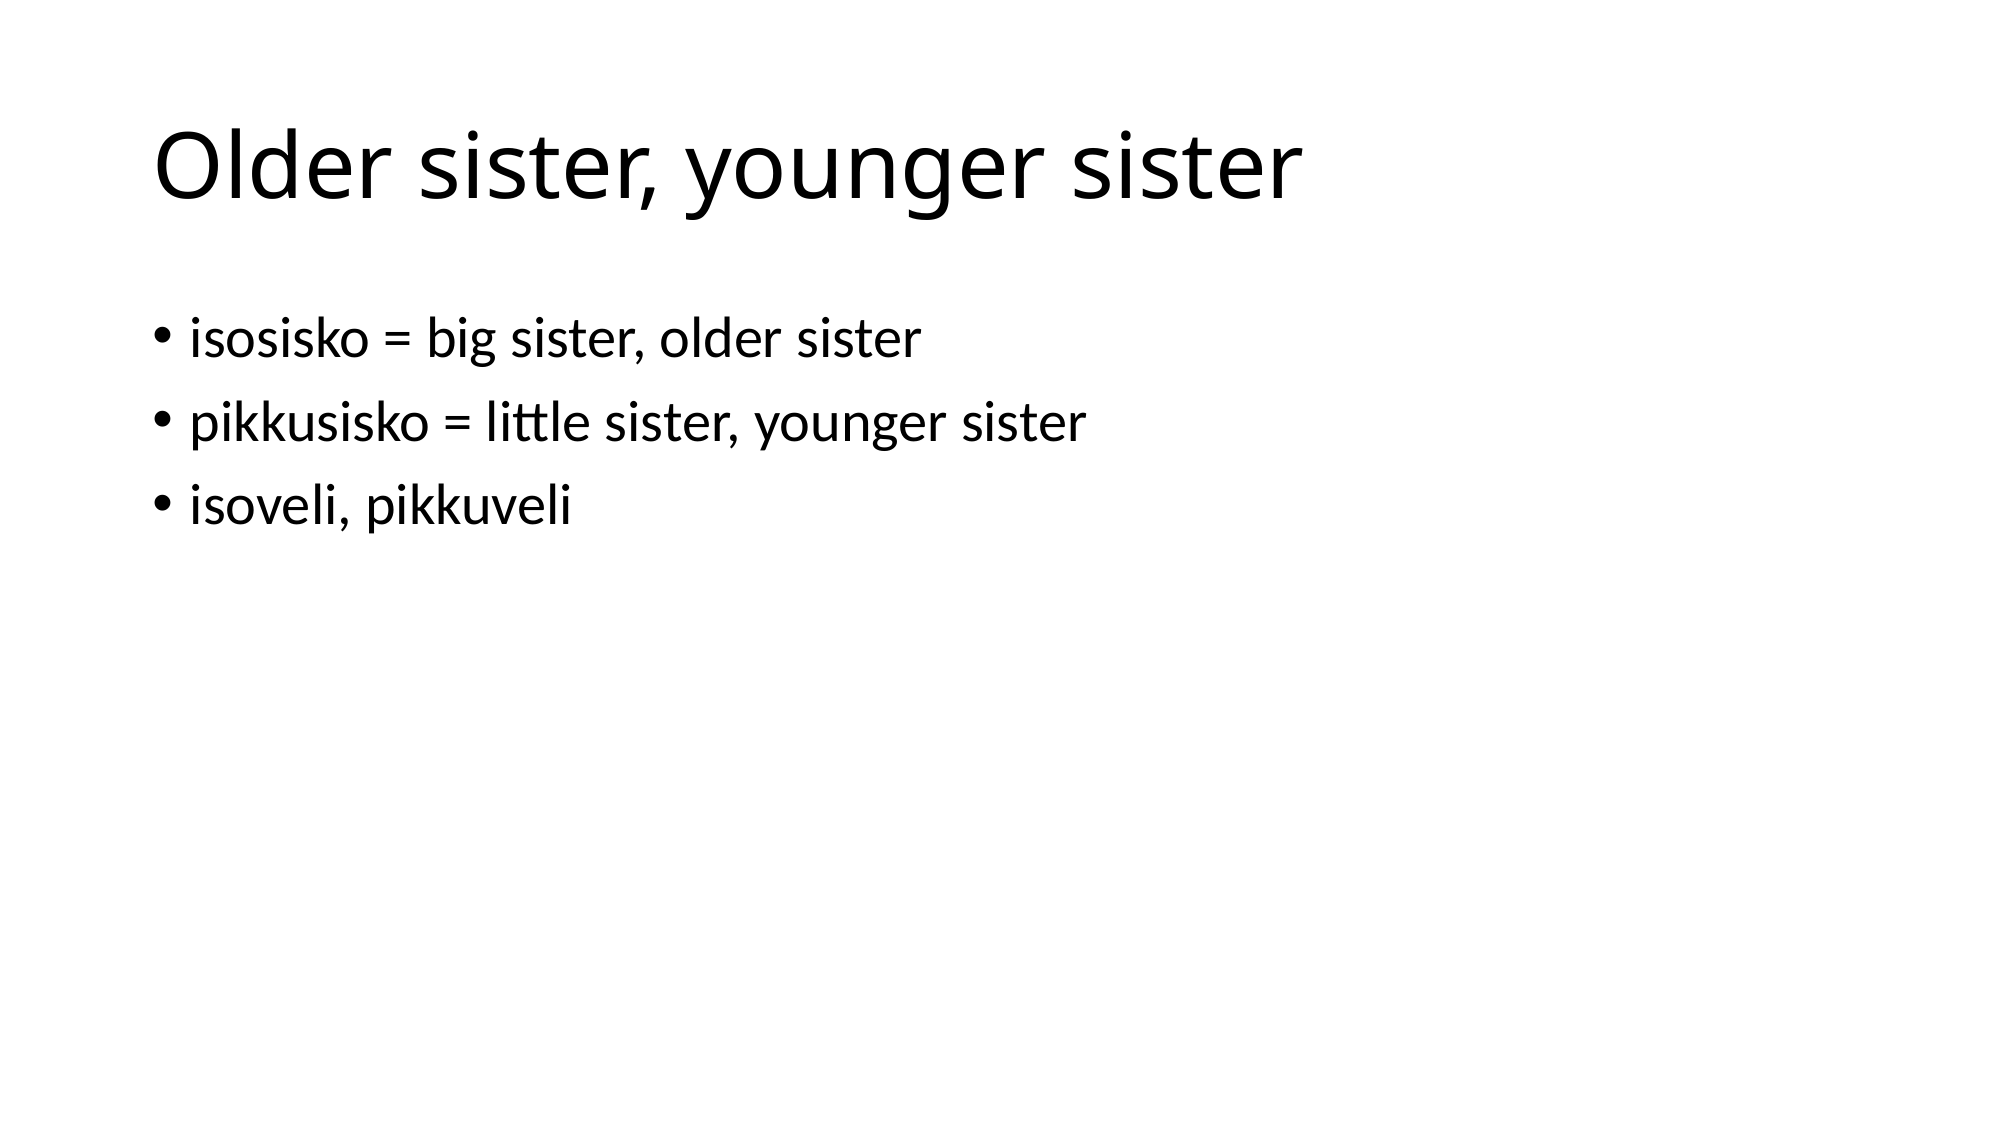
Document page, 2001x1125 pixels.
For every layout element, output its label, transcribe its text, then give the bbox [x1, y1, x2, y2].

title Older sister, younger sister [137, 59, 1863, 278]
list isosisko = big sister, older sister pikkusisko = little sister, younger sister isoveli, pikkuveli [137, 299, 1863, 1014]
